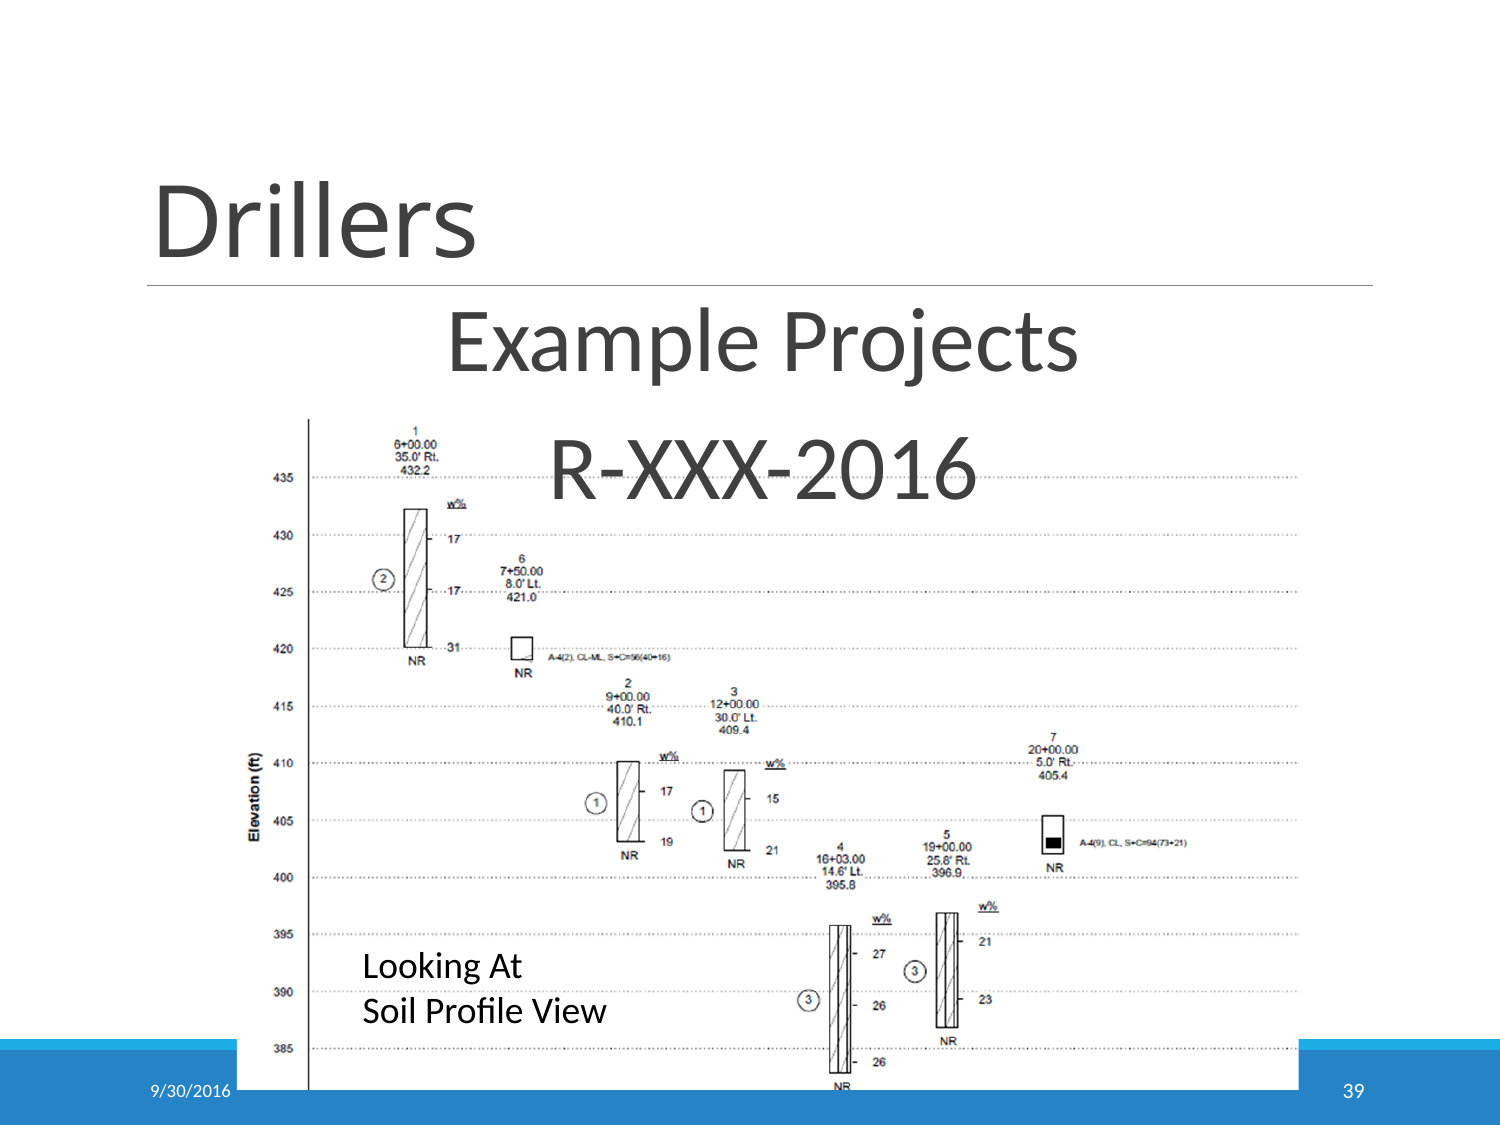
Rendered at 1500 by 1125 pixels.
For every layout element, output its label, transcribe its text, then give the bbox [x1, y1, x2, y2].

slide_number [135, 1059, 440, 1120]
list Example Projects R-XXX-2016 [135, 285, 1373, 814]
title Drillers [135, 47, 1373, 285]
slide_number 39 [1218, 1059, 1380, 1120]
picture [236, 419, 1300, 1091]
